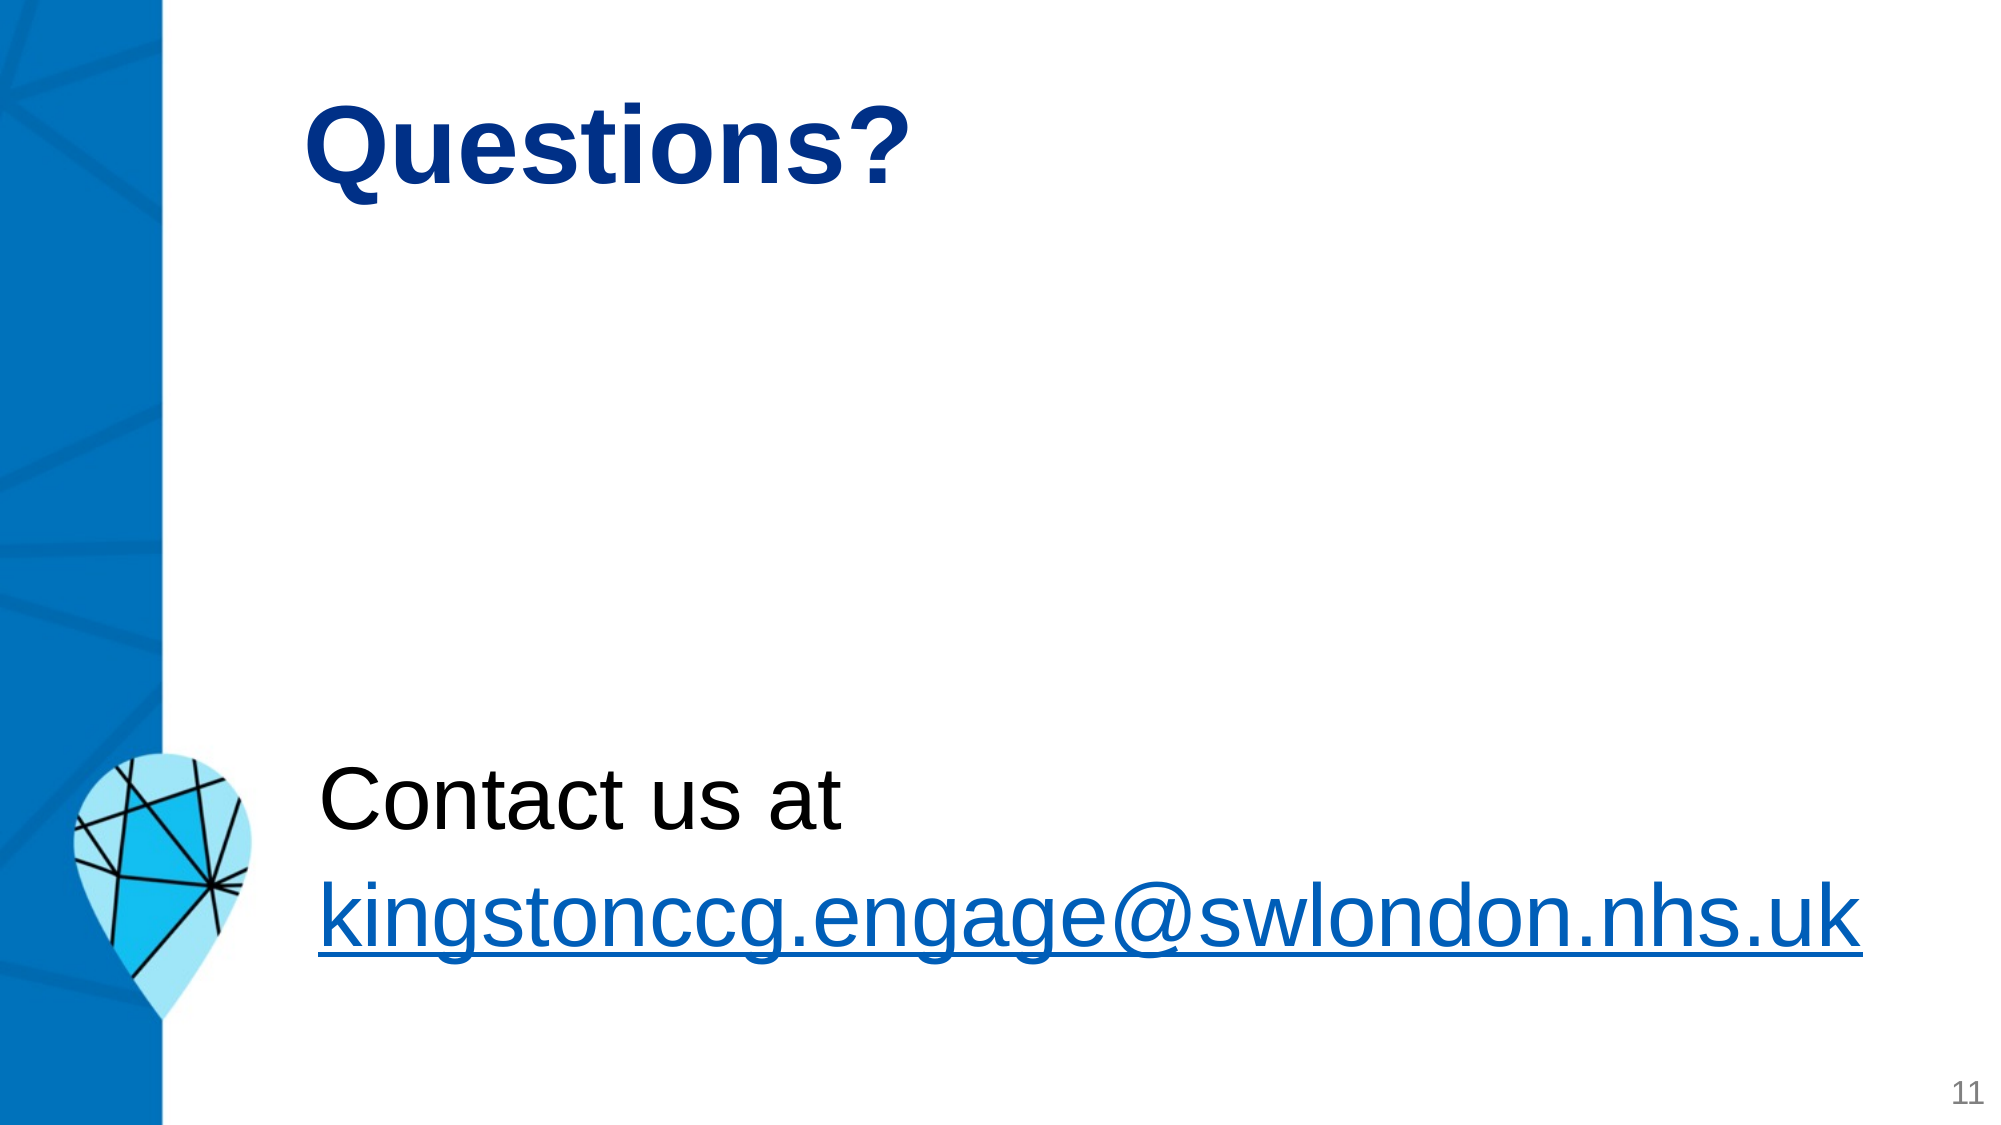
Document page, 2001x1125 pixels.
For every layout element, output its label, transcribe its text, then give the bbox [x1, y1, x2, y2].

list Contact us at kingstonccg.engage@swlondon.nhs.uk [303, 277, 1900, 1020]
title Questions? [303, 45, 1900, 233]
picture [0, 0, 2000, 1125]
